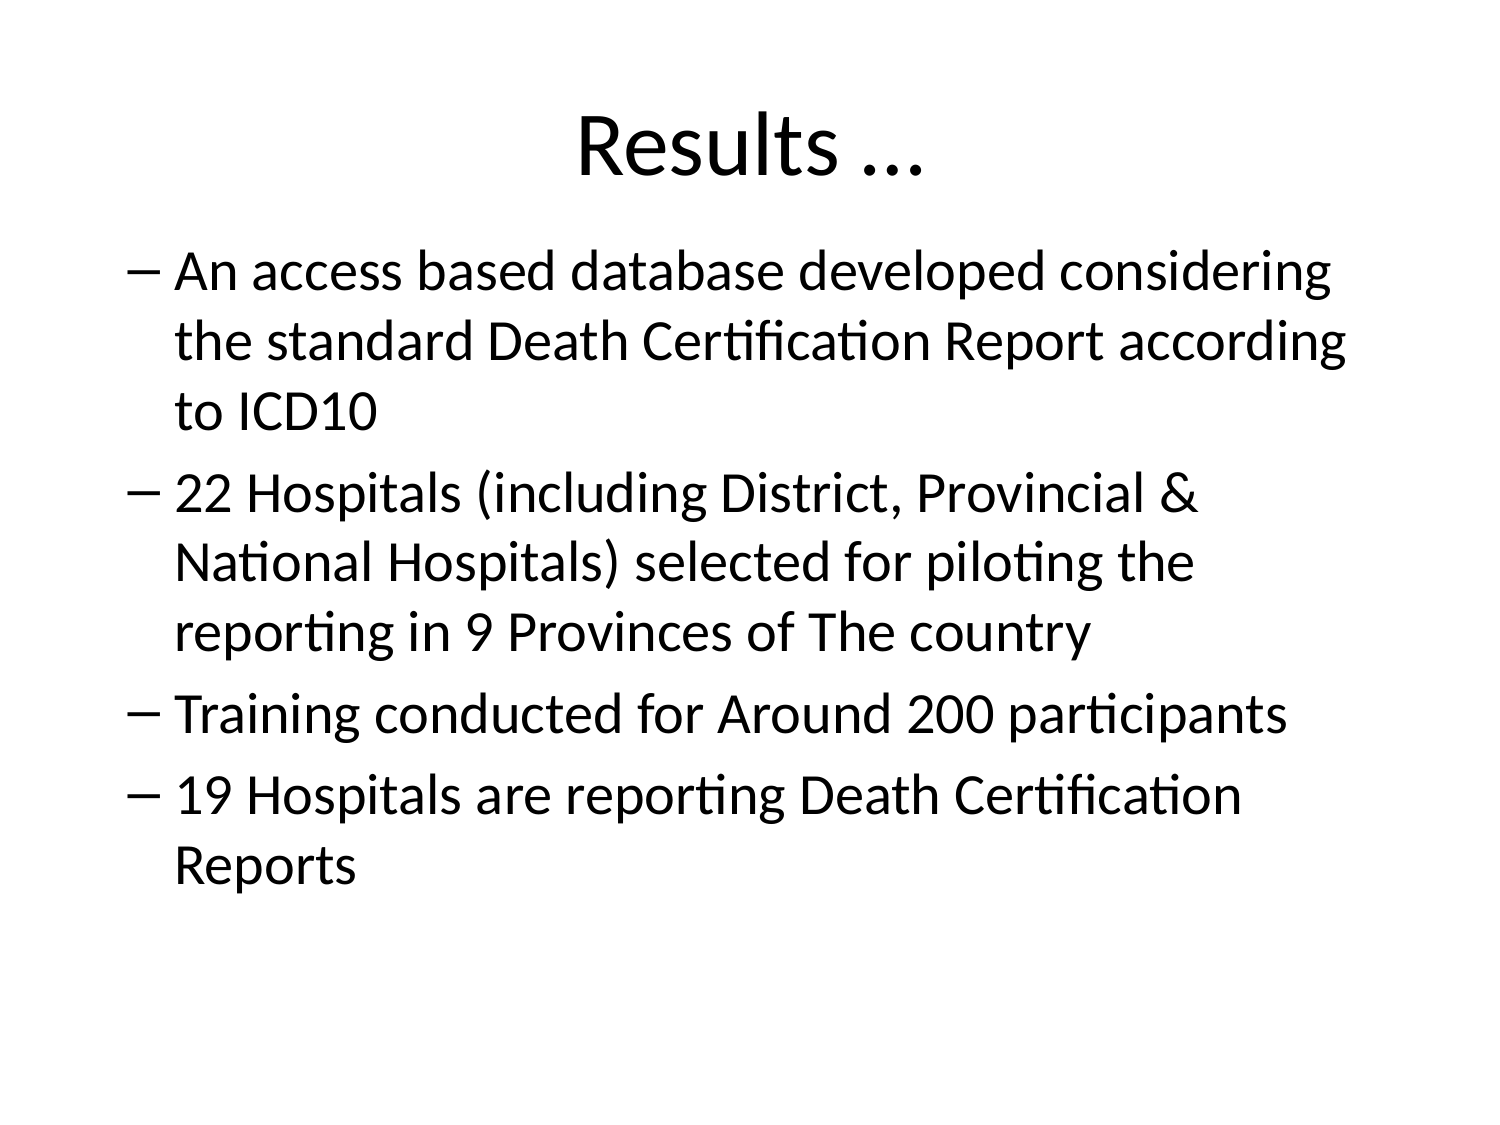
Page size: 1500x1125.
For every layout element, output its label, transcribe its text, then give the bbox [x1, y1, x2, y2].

list An access based database developed considering the standard Death Certification Report according to ICD10 22 Hospitals (including District, Provincial & National Hospitals) selected for piloting the reporting in 9 Provinces of The country Training conducted for Around 200 participants 19 Hospitals are reporting Death Certification Reports [37, 224, 1400, 968]
title Results … [75, 45, 1425, 233]
